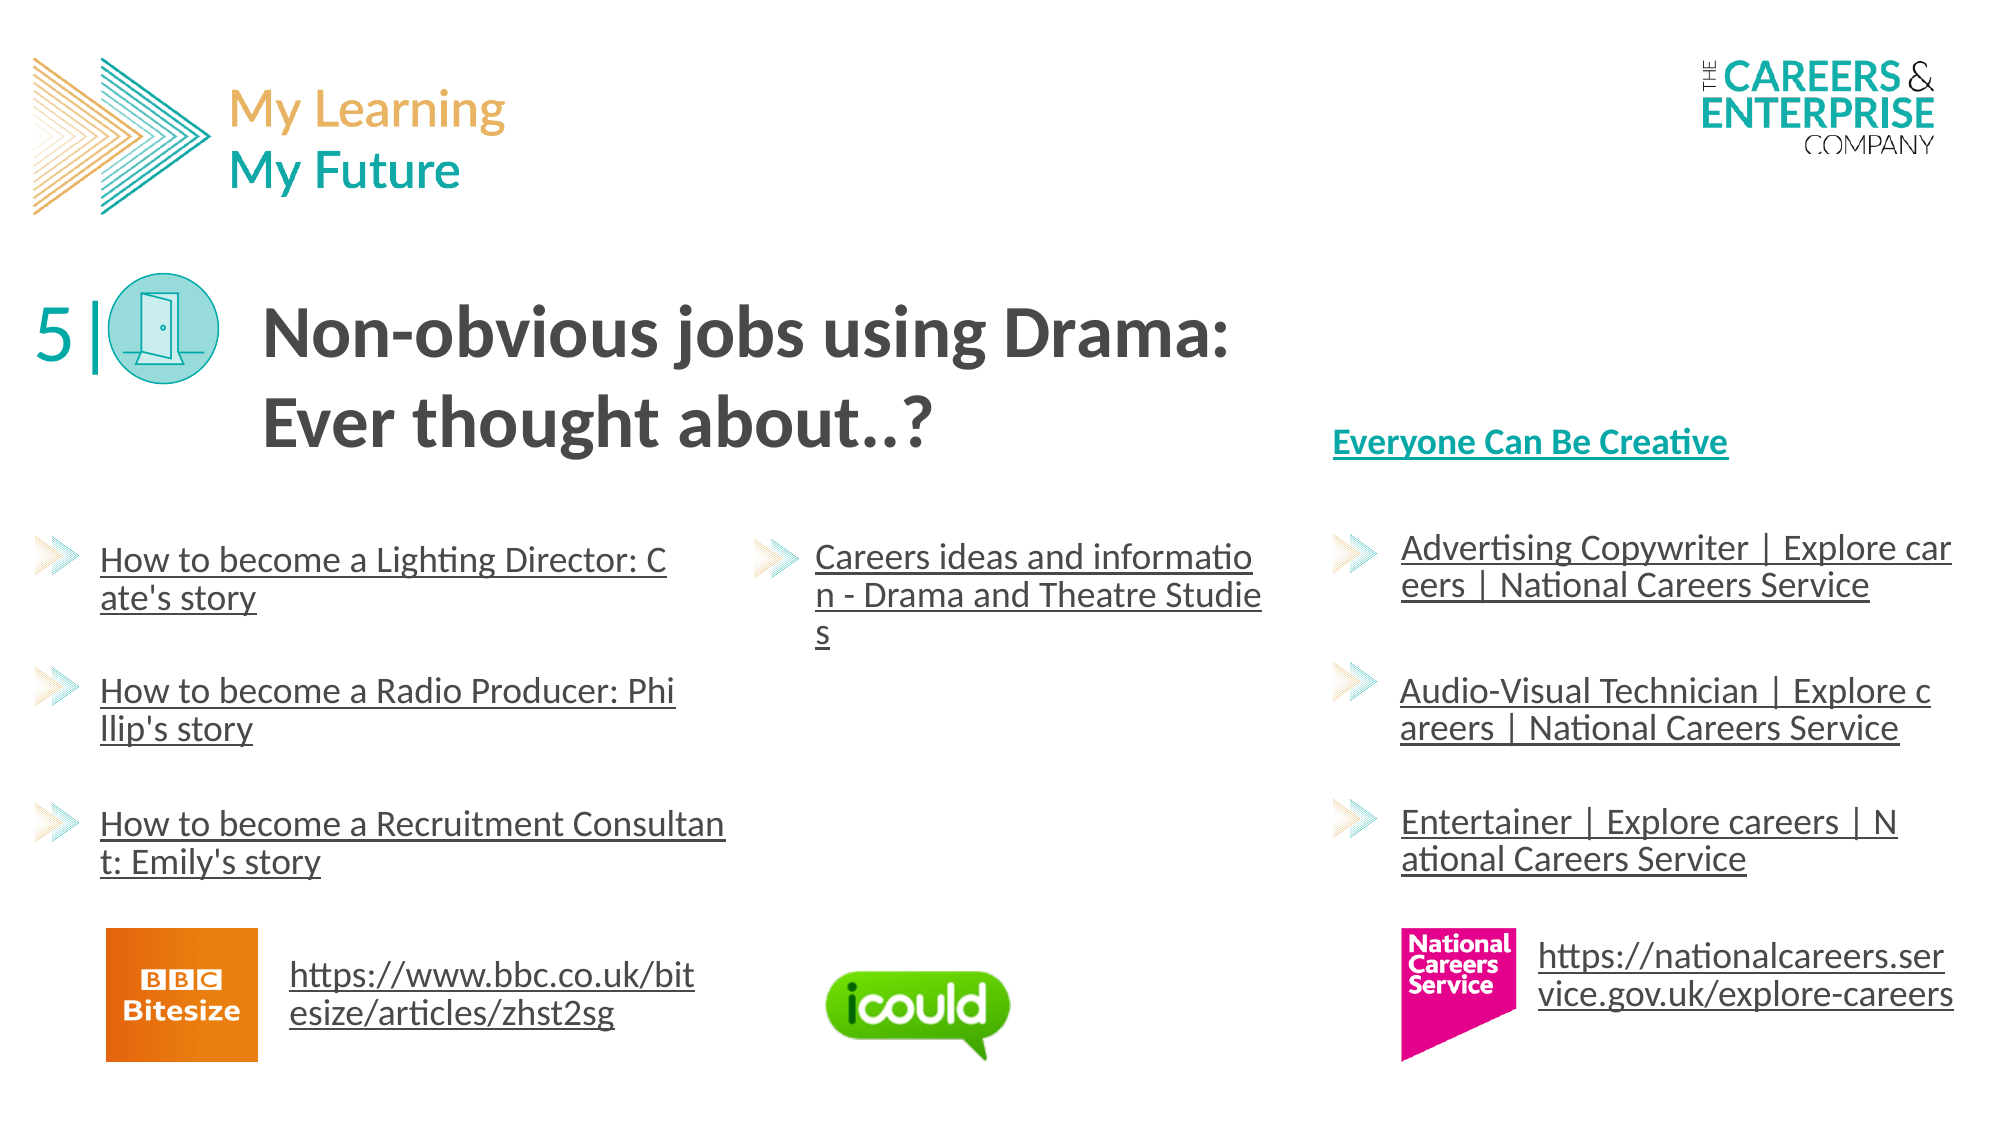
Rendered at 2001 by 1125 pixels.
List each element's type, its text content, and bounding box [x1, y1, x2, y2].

subtitle Non-obvious jobs using Drama: Ever thought about..? [247, 274, 1737, 428]
text_box How to become a Radio Producer: Phillip's story [85, 658, 697, 719]
text_box How to become a Lighting Director: Cate's story [85, 527, 697, 633]
picture [1326, 528, 1381, 579]
picture [29, 661, 83, 712]
picture [106, 928, 258, 1062]
text_box Advertising Copywriter | Explore careers | National Careers Service [1386, 515, 1974, 576]
picture [9, 33, 540, 239]
picture [1377, 914, 1540, 1075]
text_box https://www.bbc.co.uk/bitesize/articles/zhst2sg [274, 942, 725, 1048]
picture [748, 533, 803, 584]
text_box 5| [222, 270, 511, 386]
text_box 5| [19, 270, 104, 386]
text_box Entertainer | Explore careers | National Careers Service [1386, 789, 1926, 850]
picture [104, 270, 222, 387]
picture [29, 530, 83, 581]
picture [29, 797, 83, 849]
text_box https://nationalcareers.service.gov.uk/explore-careers [1540, 924, 1973, 1029]
picture [1326, 656, 1381, 707]
picture [1326, 793, 1381, 844]
text_box Careers ideas and information - Drama and Theatre Studies [800, 524, 1287, 585]
text_box Audio-Visual Technician | Explore careers | National Careers Service [1384, 658, 1963, 718]
picture [825, 971, 1011, 1061]
text_box Everyone Can Be Creative​ [1317, 409, 1905, 470]
text_box How to become a Recruitment Consultant: Emily's story [85, 791, 748, 897]
